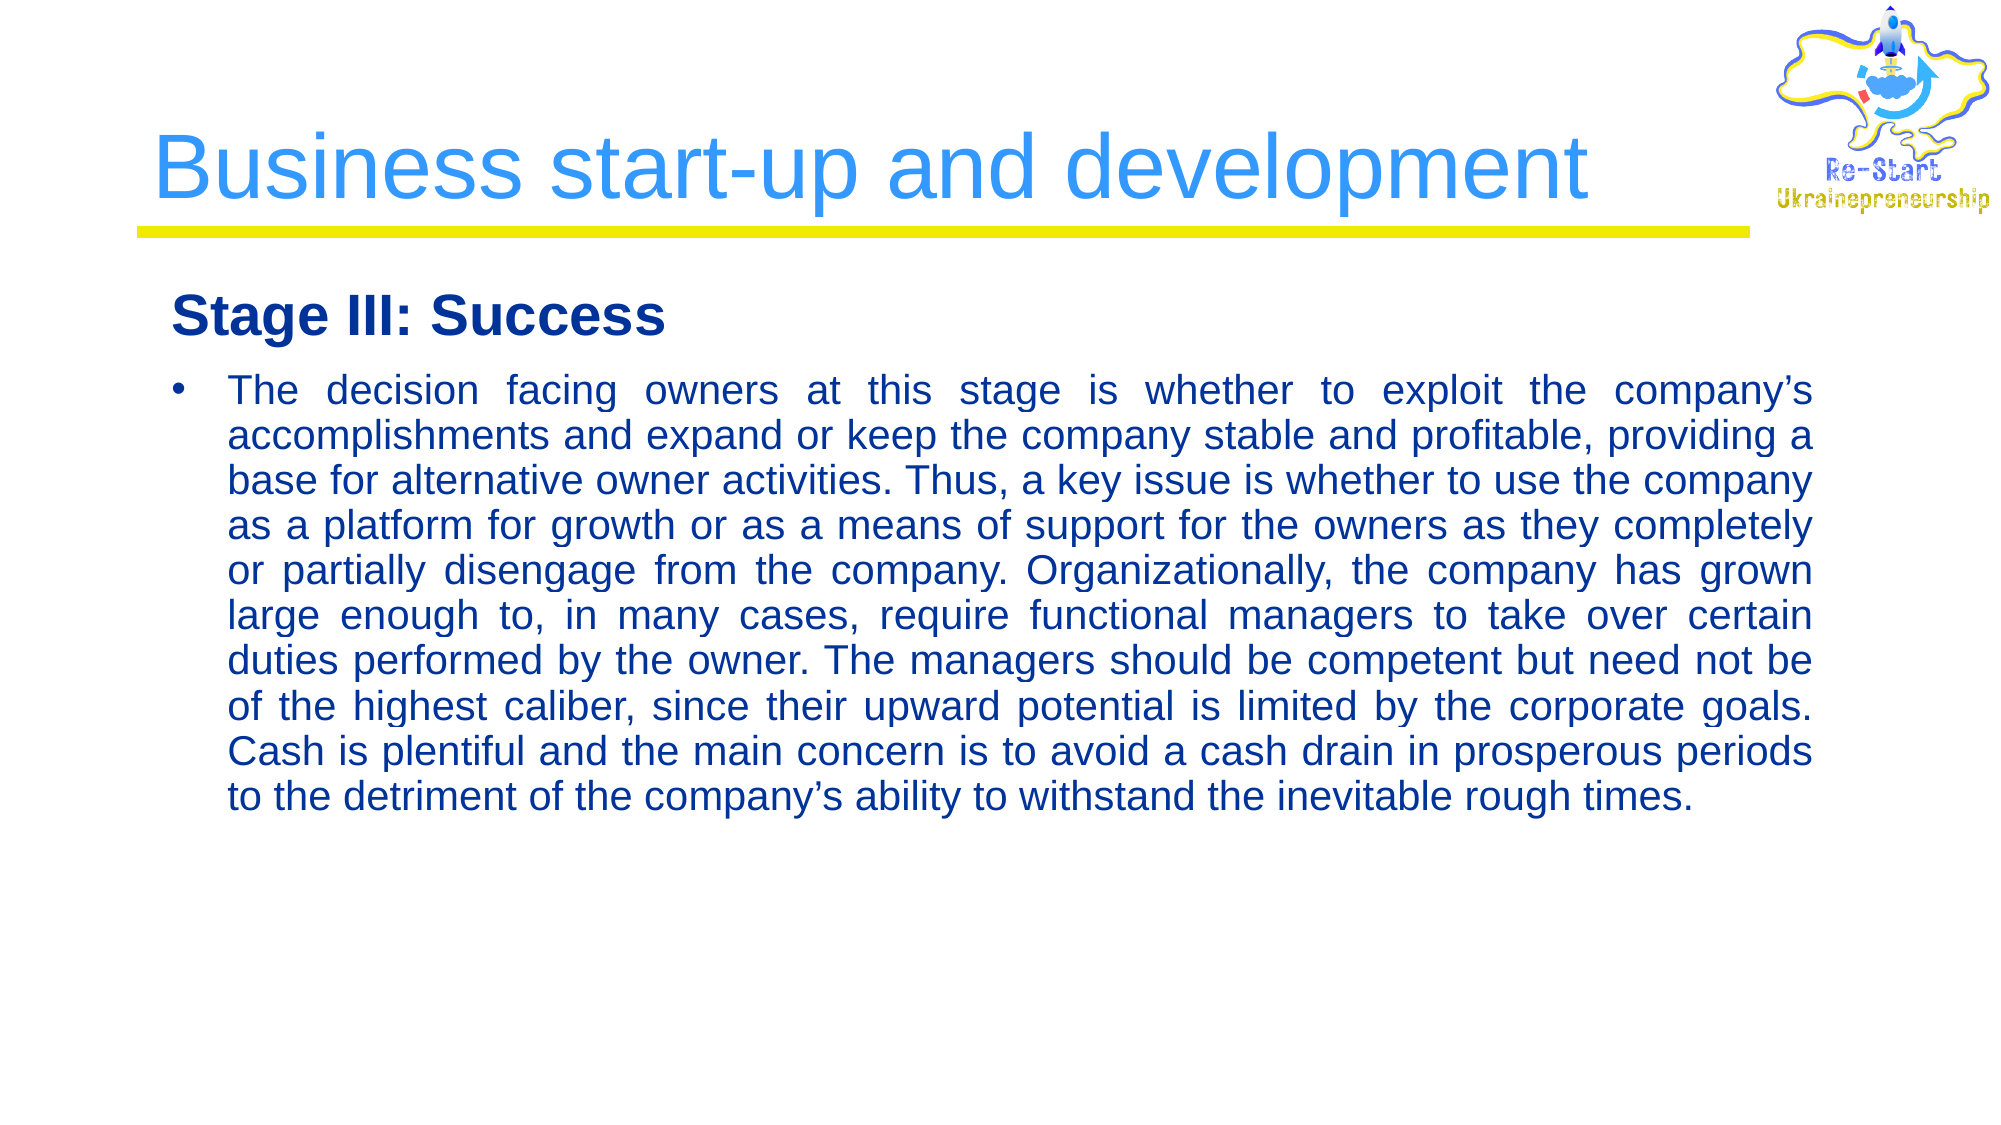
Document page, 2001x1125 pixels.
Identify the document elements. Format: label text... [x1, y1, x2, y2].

list Stage III: Success The decision facing owners at this stage is whether to exploit the company’s accomplishments and expand or keep the company stable and profitable, providing a base for alternative owner activities. Thus, a key issue is whether to use the company as a platform for growth or as a means of support for the owners as they completely or partially disengage from the company. Organizationally, the company has grown large enough to, in many cases, require functional managers to take over certain duties performed by the owner. The managers should be competent but need not be of the highest caliber, since their upward potential is limited by the corporate goals. Cash is plentiful and the main concern is to avoid a cash drain in prosperous periods to the detriment of the company’s ability to withstand the inevitable rough times. [137, 277, 1830, 1021]
title Business start-up and development [137, 59, 1863, 278]
picture [1776, 5, 1990, 218]
